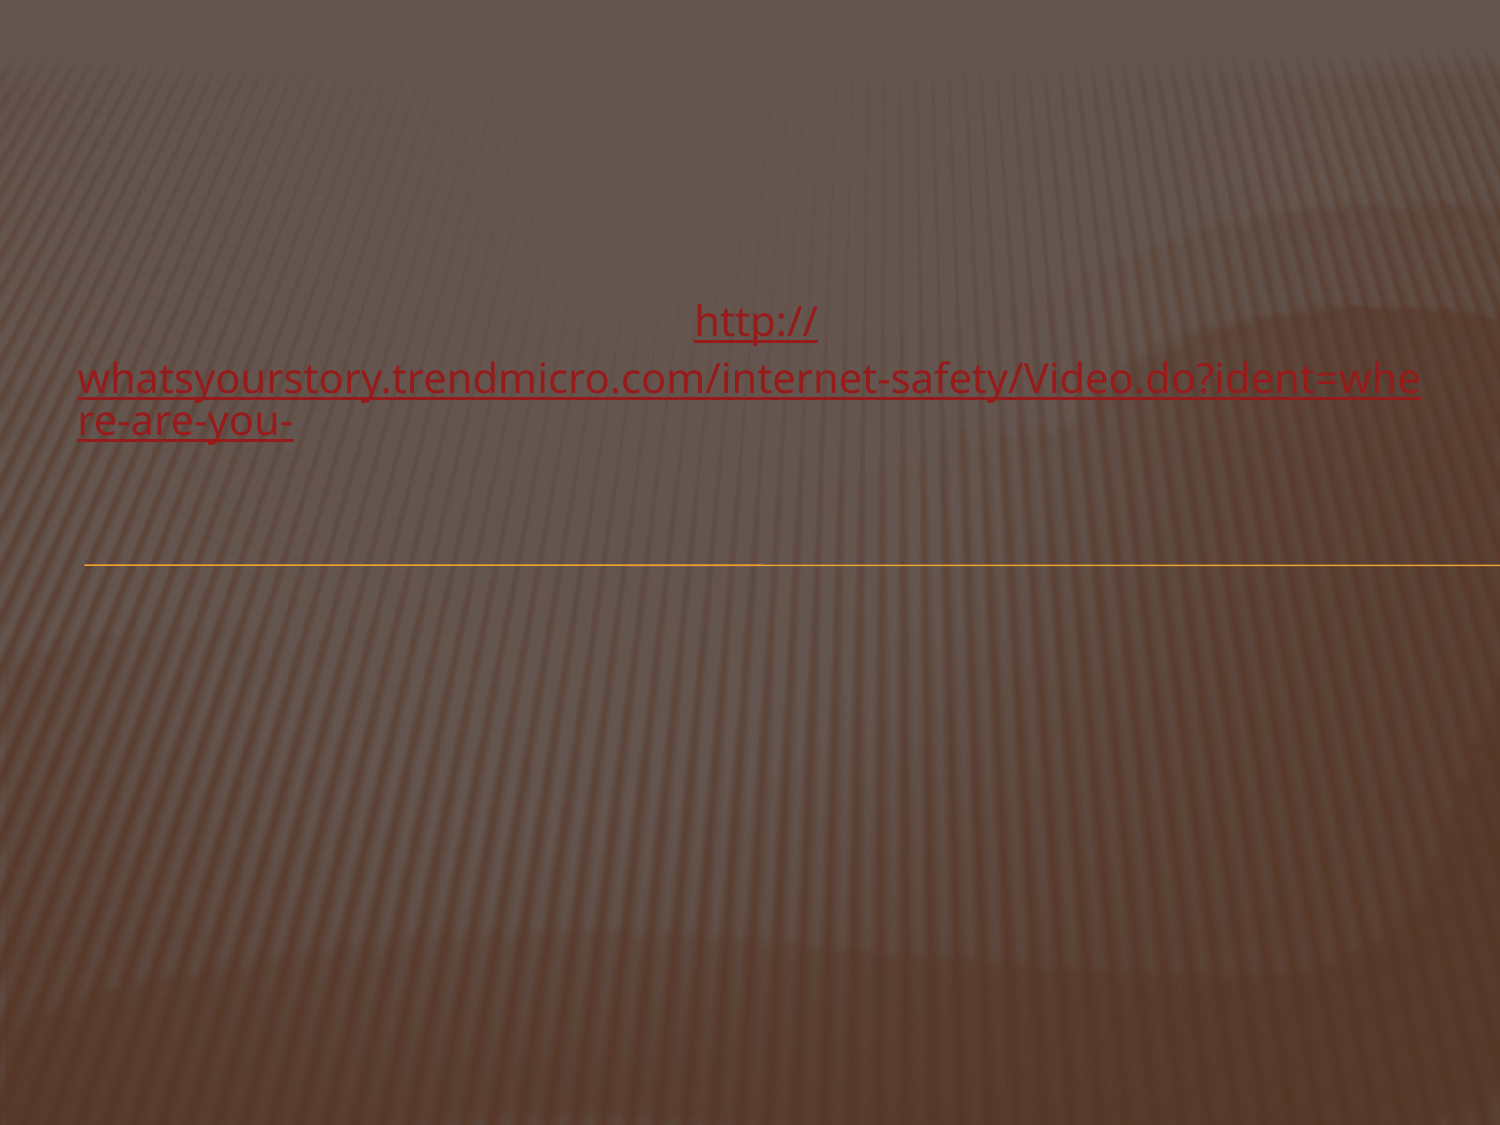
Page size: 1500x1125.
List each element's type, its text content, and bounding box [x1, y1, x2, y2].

list http://whatsyourstory.trendmicro.com/internet-safety/Video.do?ident=where-are-you- [62, 275, 1450, 475]
